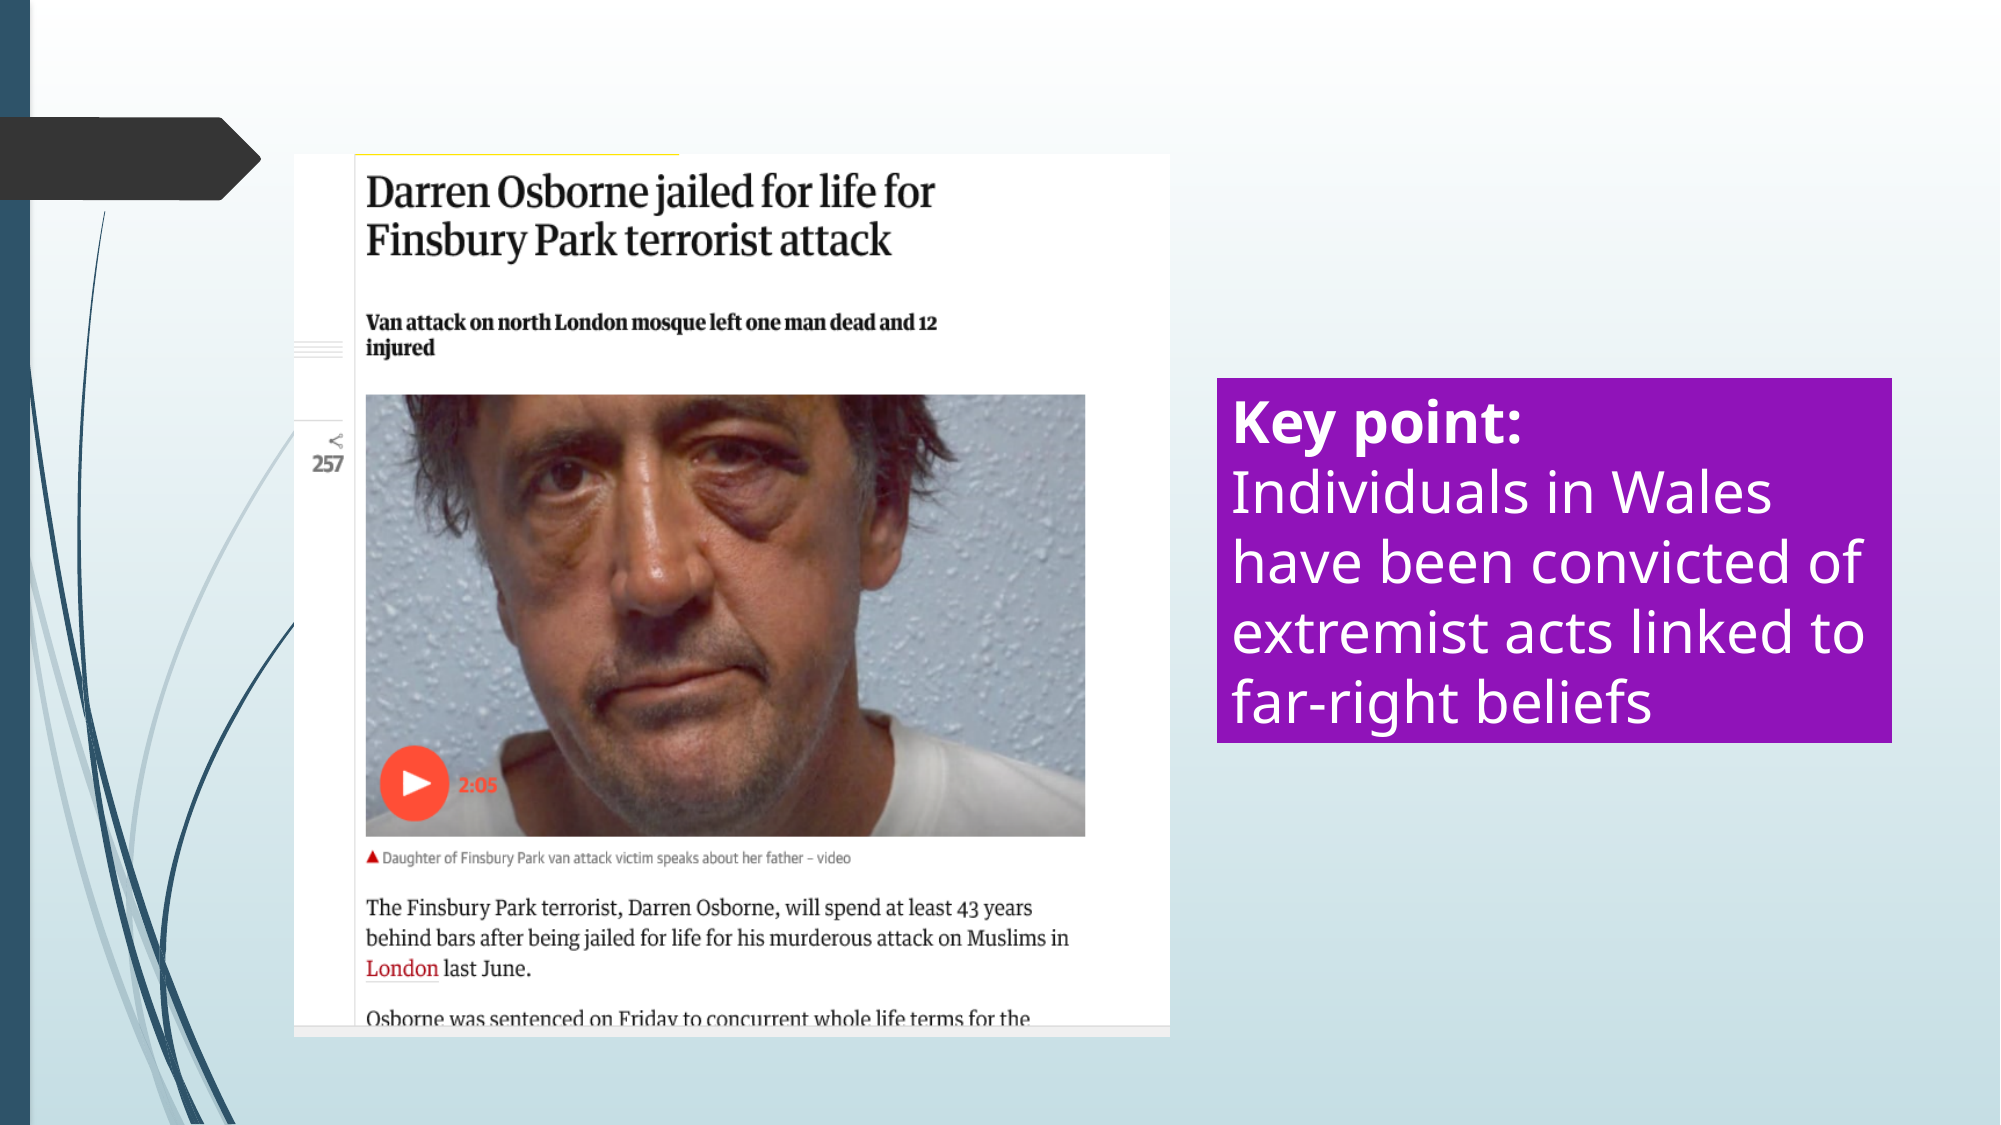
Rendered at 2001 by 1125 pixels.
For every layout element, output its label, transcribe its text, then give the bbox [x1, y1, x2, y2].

text_box Key point: Individuals in Wales have been convicted of extremist acts linked to far-right beliefs [1217, 378, 1892, 743]
picture [293, 154, 1170, 1037]
